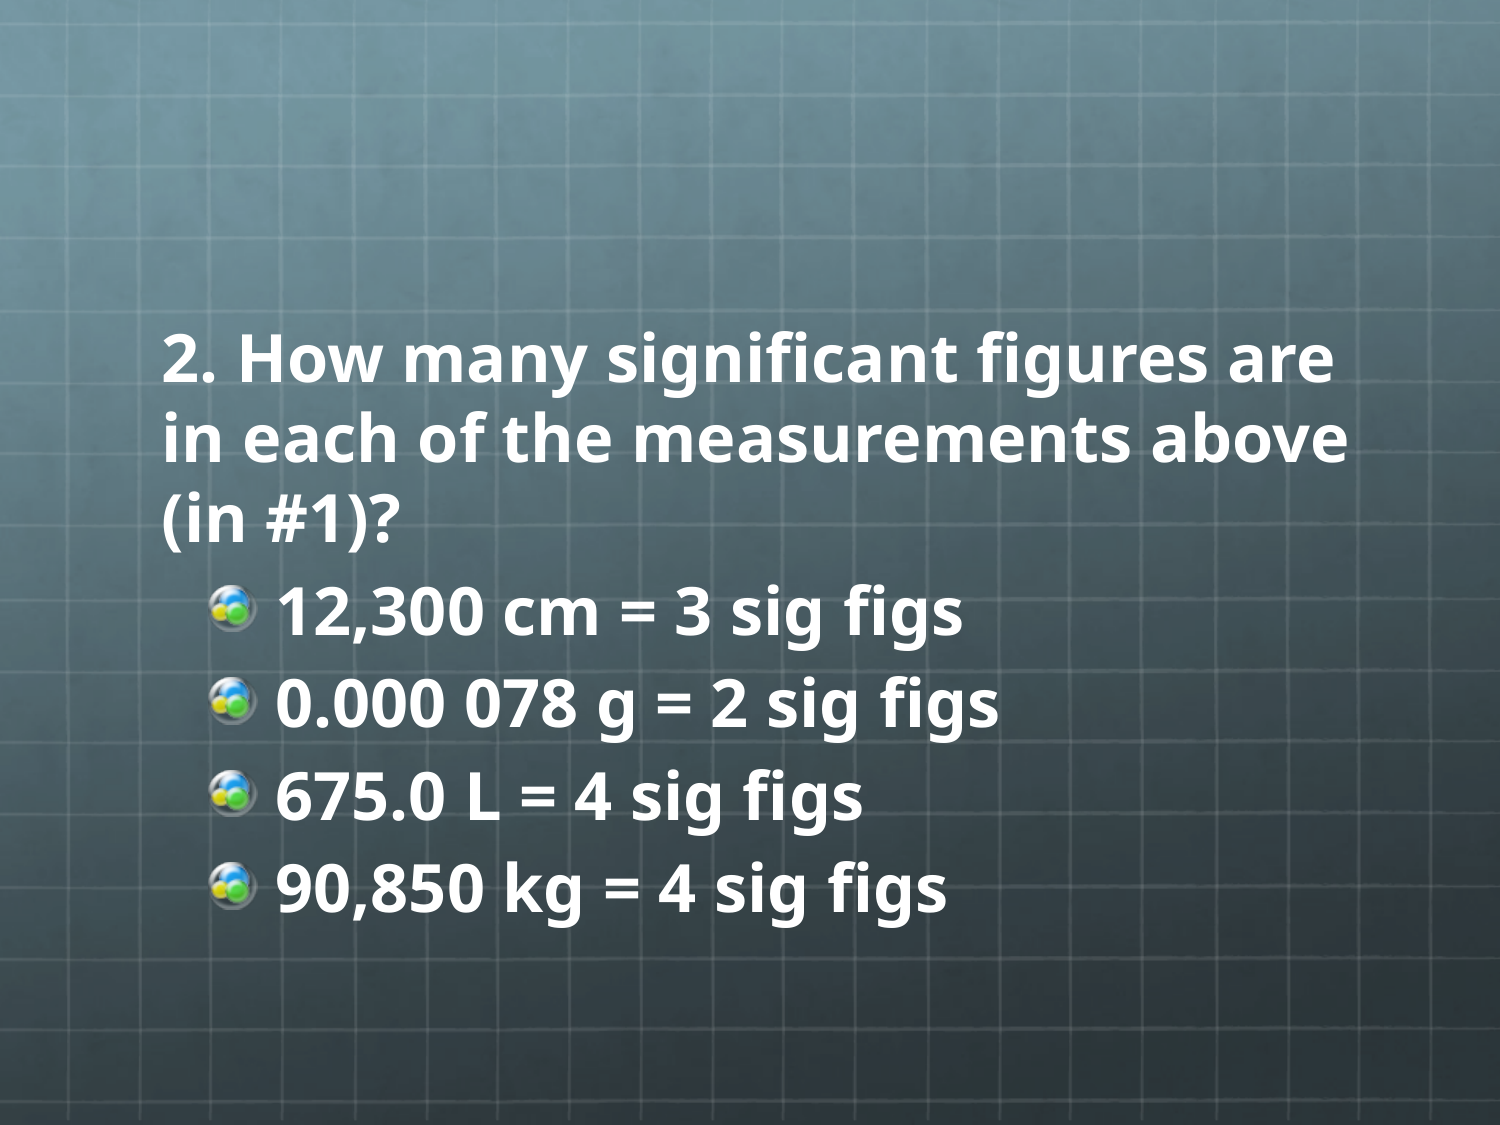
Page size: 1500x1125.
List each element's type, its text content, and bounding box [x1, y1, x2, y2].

list 2. How many significant figures are in each of the measurements above (in #1)? 12,300 cm = 3 sig figs 0.000 078 g = 2 sig figs 675.0 L = 4 sig figs 90,850 kg = 4 sig figs [127, 308, 1372, 958]
picture [0, 0, 1500, 1125]
